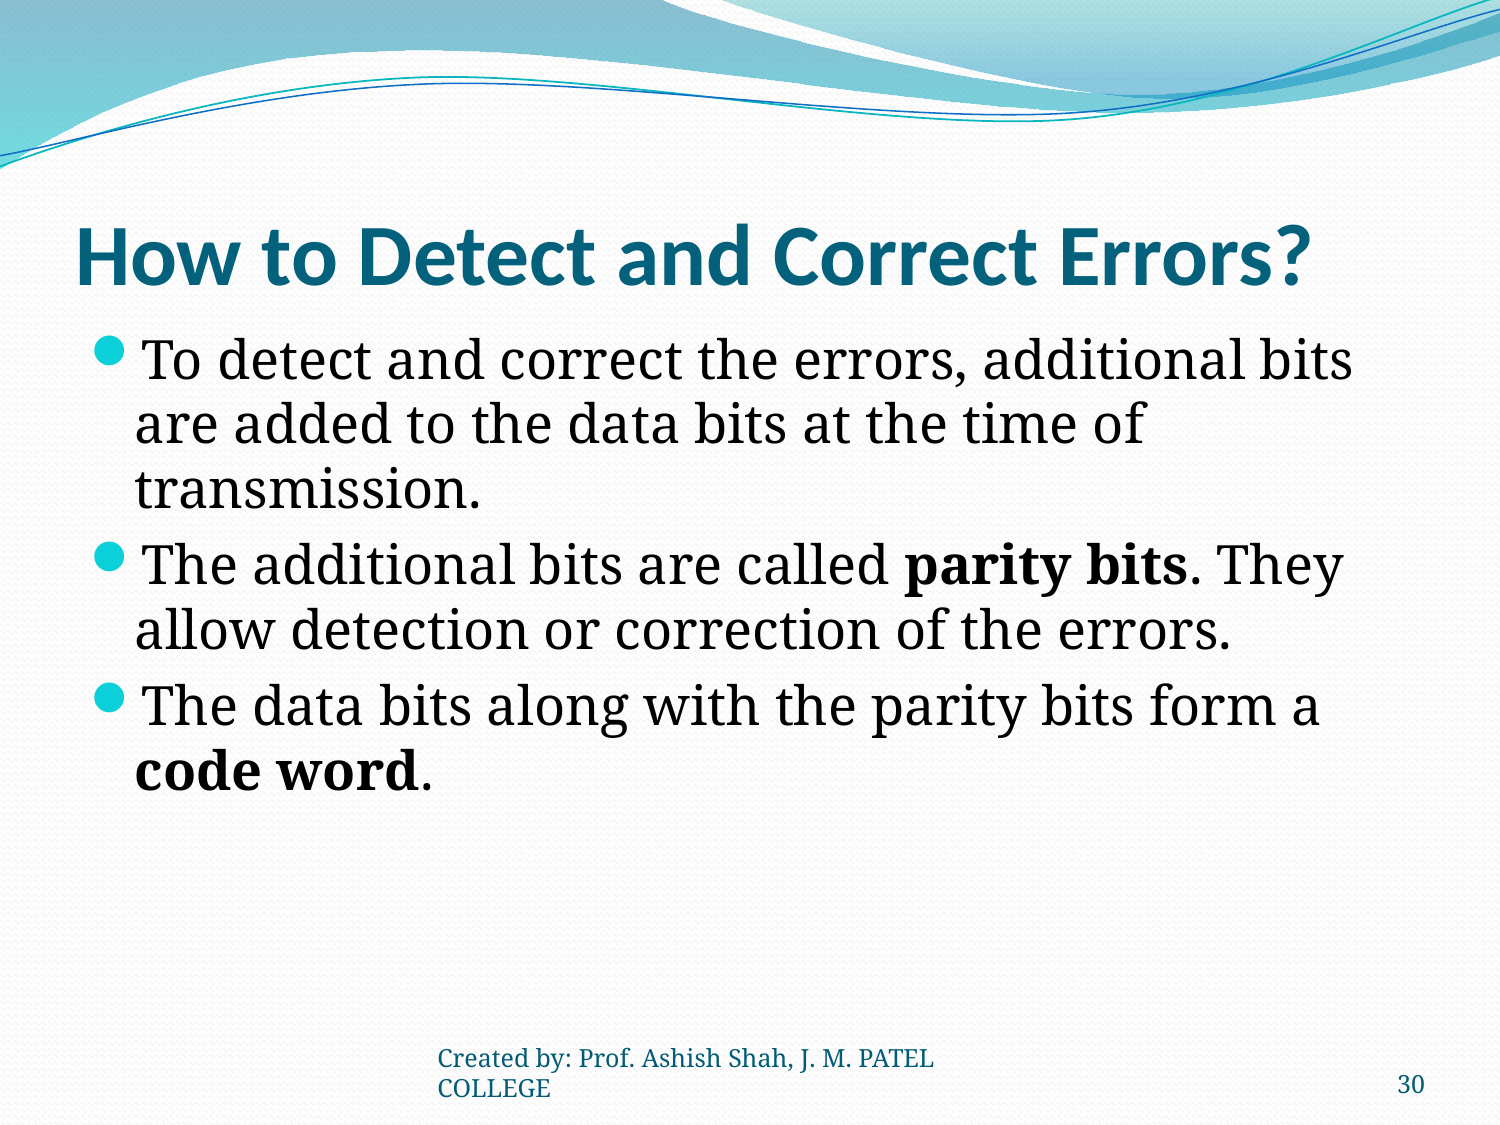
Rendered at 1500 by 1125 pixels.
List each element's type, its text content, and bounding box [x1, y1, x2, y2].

slide_number 30 [1299, 1042, 1425, 1103]
footer Created by: Prof. Ashish Shah, J. M. PATEL COLLEGE [437, 1042, 988, 1103]
title How to Detect and Correct Errors? [75, 115, 1425, 304]
list To detect and correct the errors, additional bits are added to the data bits at the time of transmission. The additional bits are called parity bits. They allow detection or correction of the errors. The data bits along with the parity bits form a code word. [75, 317, 1425, 1038]
